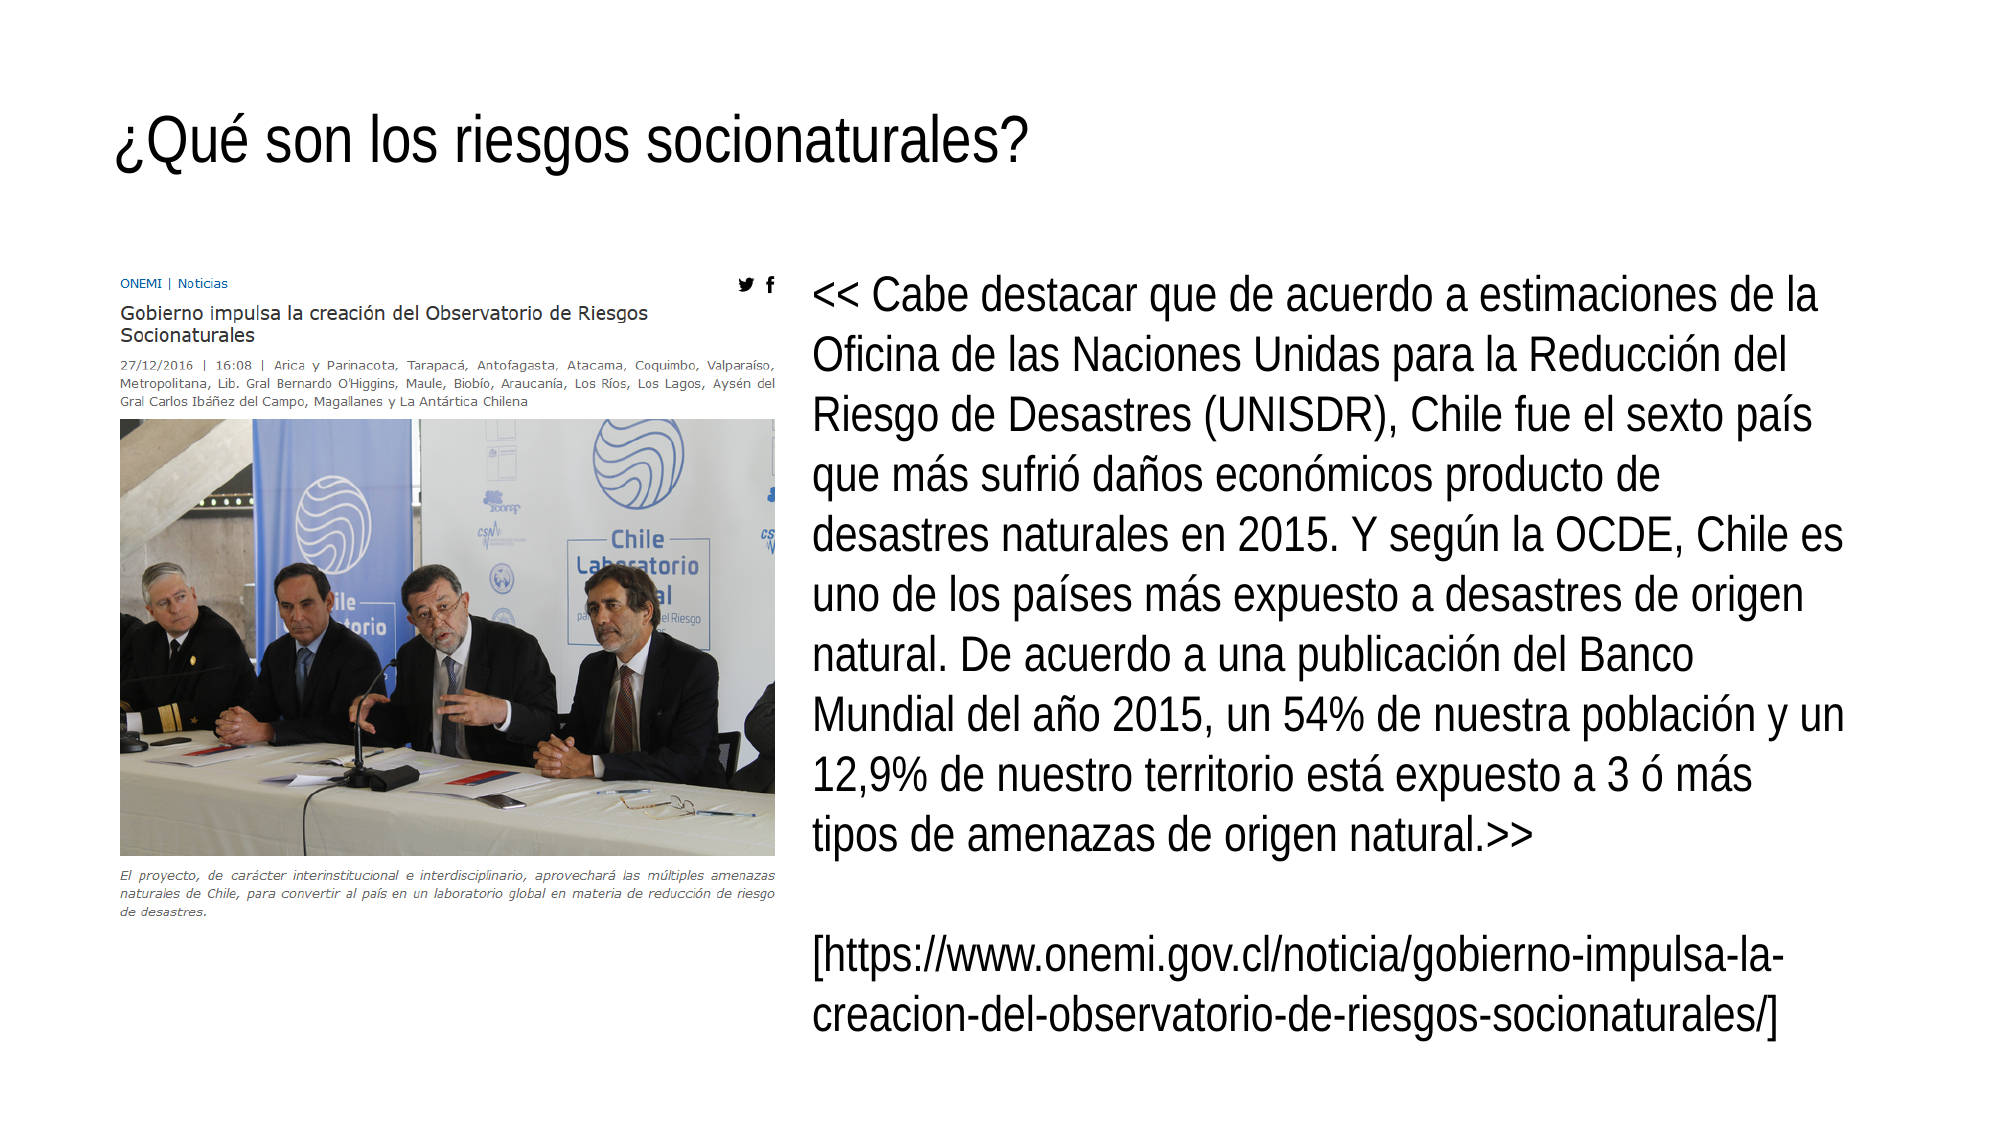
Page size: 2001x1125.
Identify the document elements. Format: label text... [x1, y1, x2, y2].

text_box ¿Qué son los riesgos socionaturales? [98, 88, 1721, 184]
text_box << Cabe destacar que de acuerdo a estimaciones de la Oficina de las Naciones Unidas para la Reducción del Riesgo de Desastres (UNISDR), Chile fue el sexto país que más sufrió daños económicos producto de desastres naturales en 2015. Y según la OCDE, Chile es uno de los países más expuesto a desastres de origen natural. De acuerdo a una publicación del Banco Mundial del año 2015, un 54% de nuestra población y un 12,9% de nuestro territorio está expuesto a 3 ó más tipos de amenazas de origen natural.>> [https://www.onemi.gov.cl/noticia/gobierno-impulsa-la-creacion-del-observatorio-de-riesgos-socionaturales/] [797, 254, 1862, 1049]
picture [98, 254, 783, 930]
